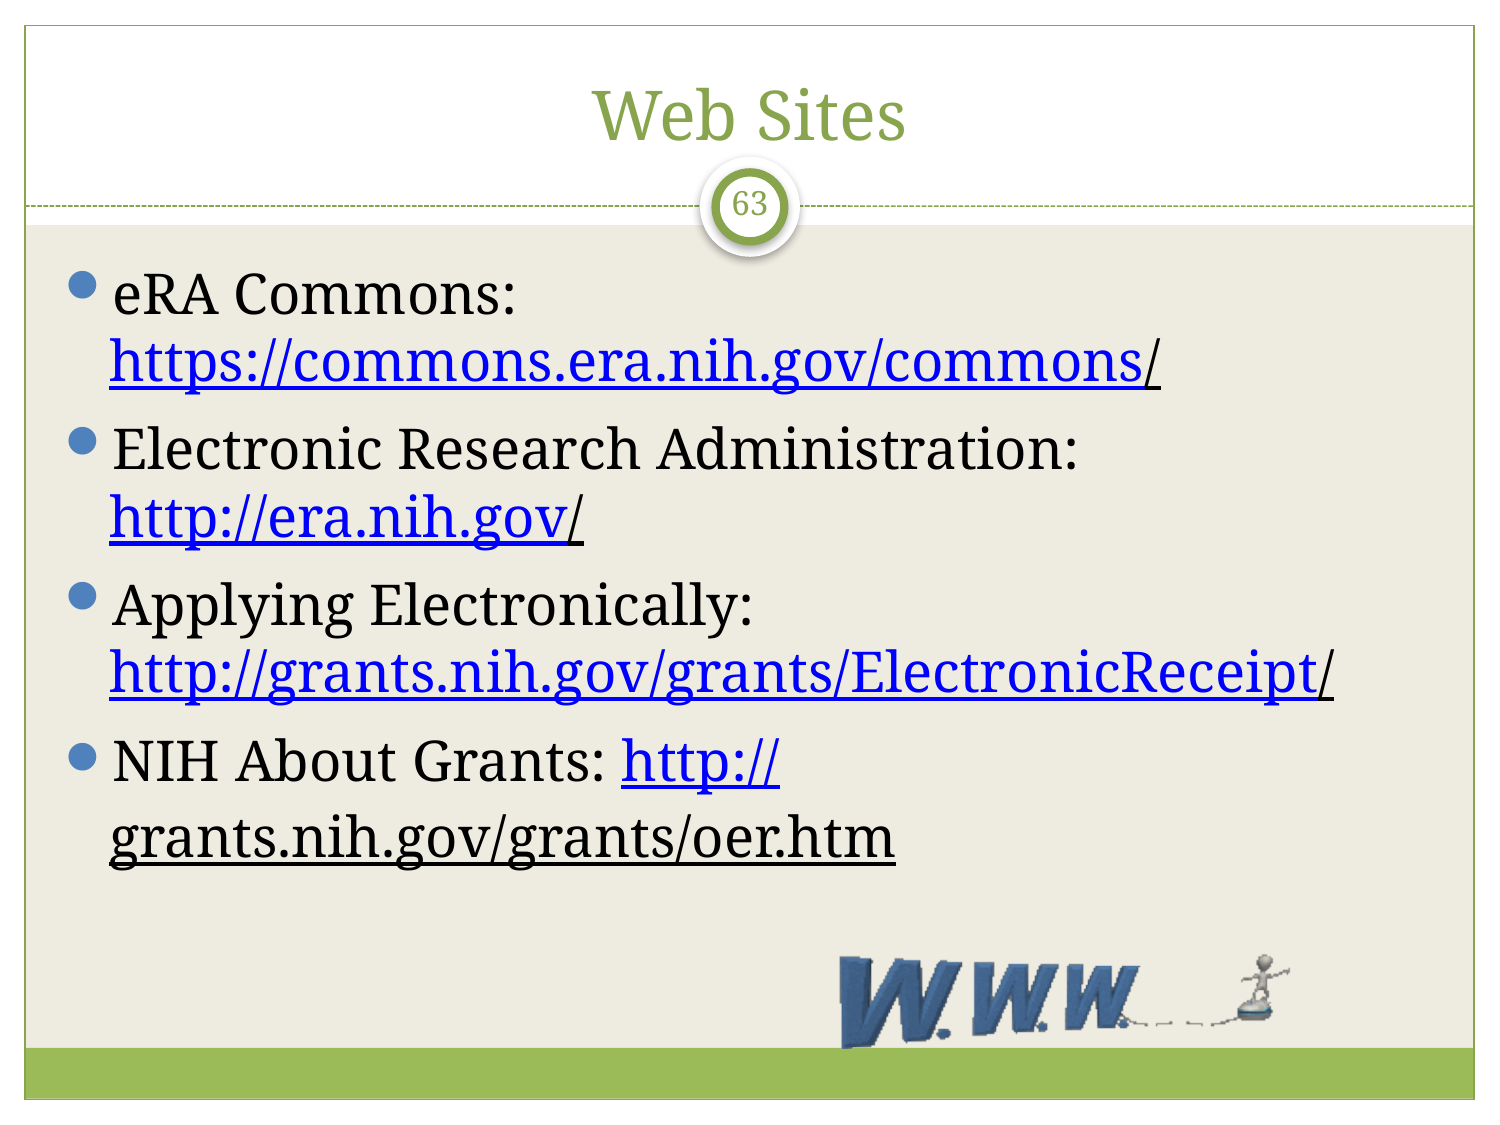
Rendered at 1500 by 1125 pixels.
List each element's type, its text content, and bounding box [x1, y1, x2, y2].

list eRA Commons: https://commons.era.nih.gov/commons/ Electronic Research Administration: http://era.nih.gov/ Applying Electronically: http://grants.nih.gov/grants/ElectronicReceipt/ NIH About Grants: http://grants.nih.gov/grants/oer.htm [49, 250, 1445, 1001]
slide_number 63 [712, 168, 788, 241]
picture [799, 924, 1463, 1092]
title Web Sites [49, 37, 1450, 162]
